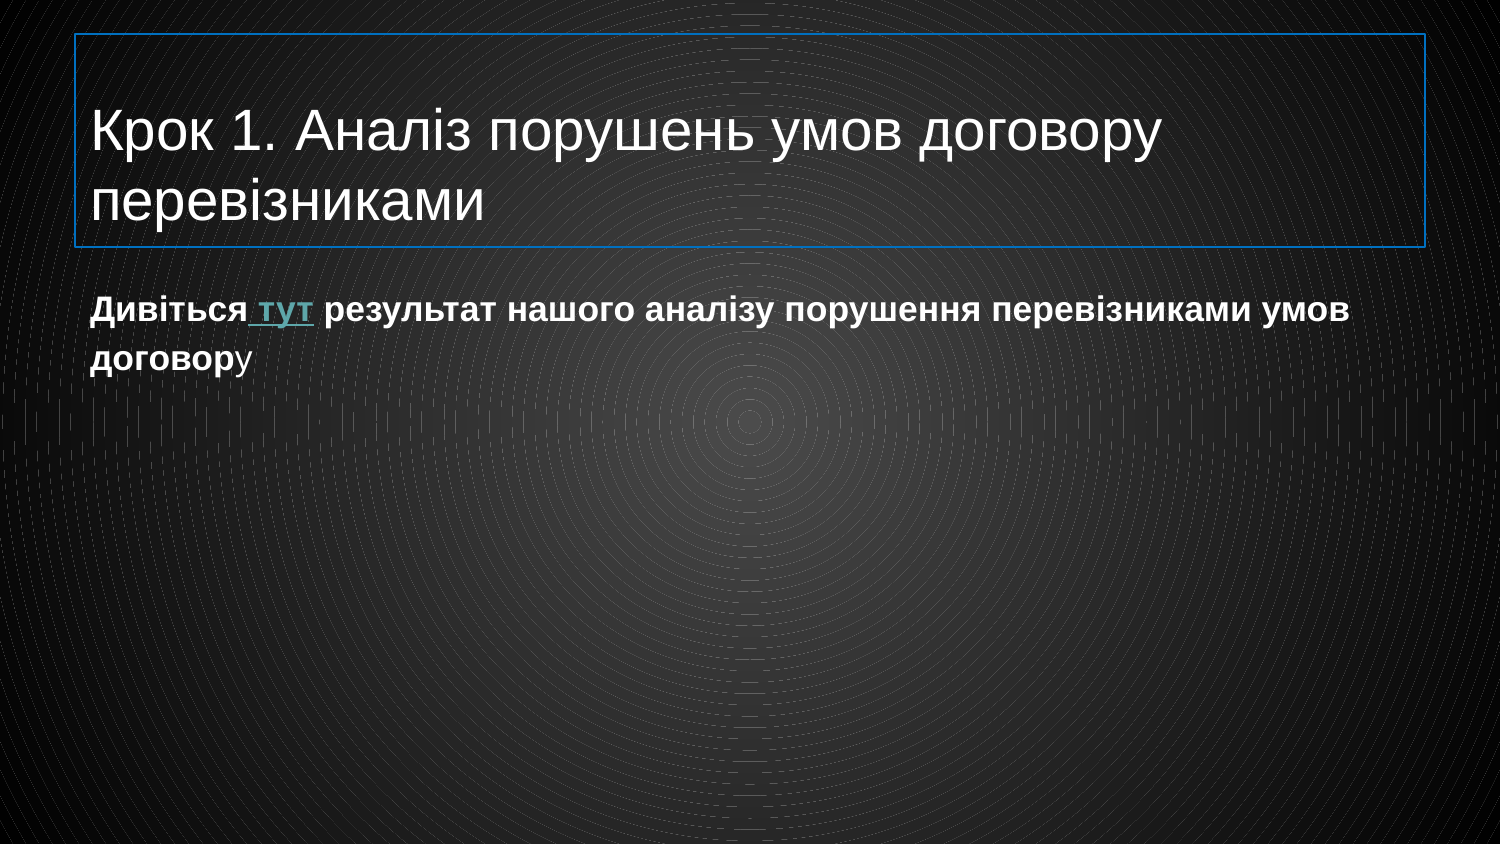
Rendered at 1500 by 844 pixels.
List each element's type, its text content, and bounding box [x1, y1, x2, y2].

list Дивіться тут результат нашого аналізу порушення перевізниками умов договору [75, 190, 1425, 802]
title Крок 1. Аналіз порушень умов договору перевізниками [75, 33, 1425, 190]
